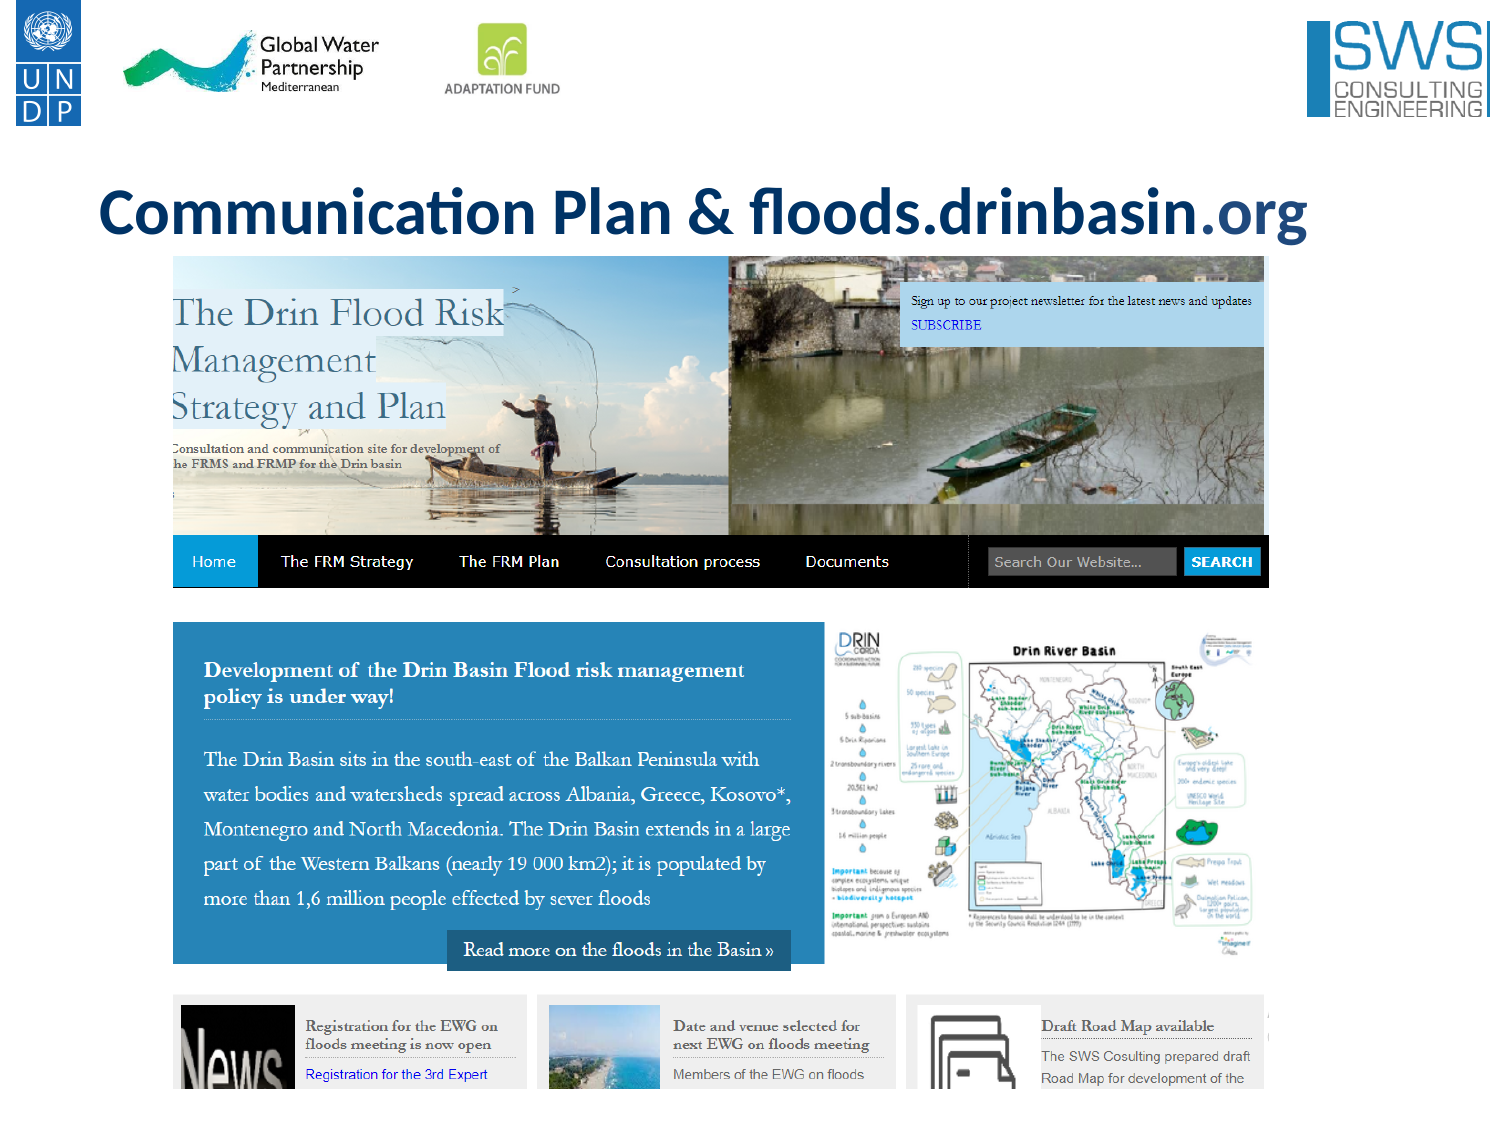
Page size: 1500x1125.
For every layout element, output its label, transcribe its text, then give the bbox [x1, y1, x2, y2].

picture [123, 30, 379, 92]
picture [418, 2, 585, 118]
text_box Communication Plan & floods.drinbasin.org [80, 160, 1327, 256]
picture [172, 256, 1270, 1089]
picture [16, 0, 81, 126]
picture [1306, 21, 1490, 118]
